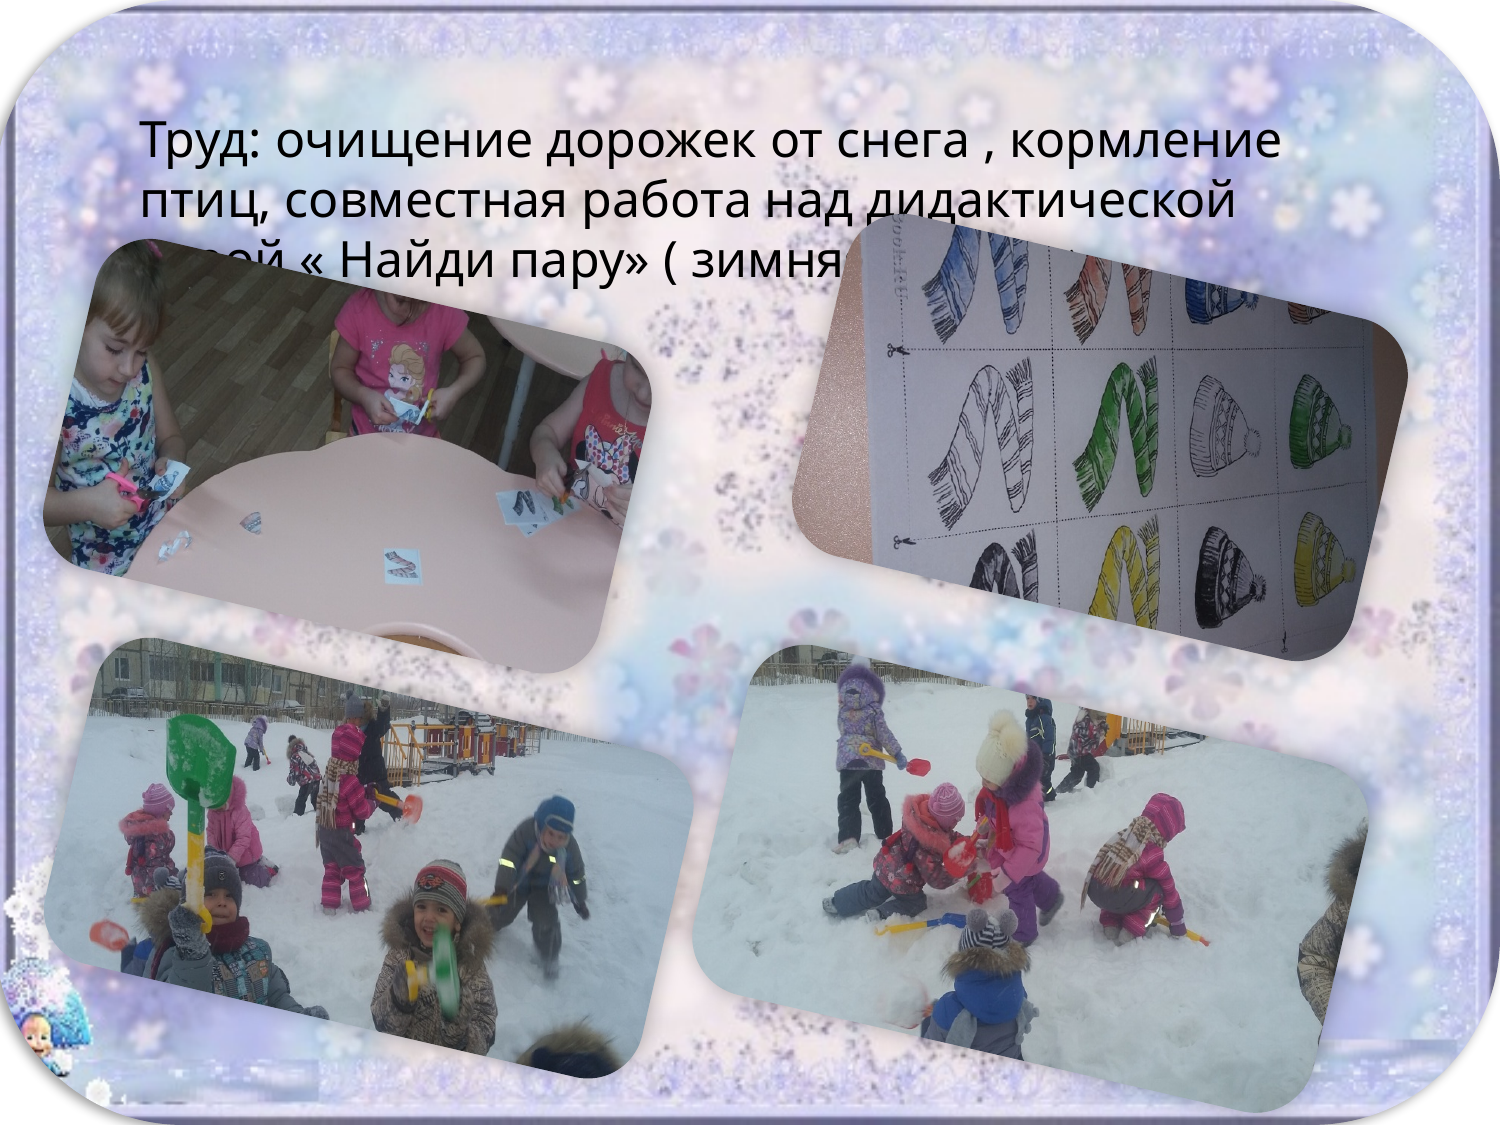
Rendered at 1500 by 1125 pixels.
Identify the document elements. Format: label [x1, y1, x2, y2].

picture [0, 0, 1500, 1125]
text_box [624, 262, 812, 613]
